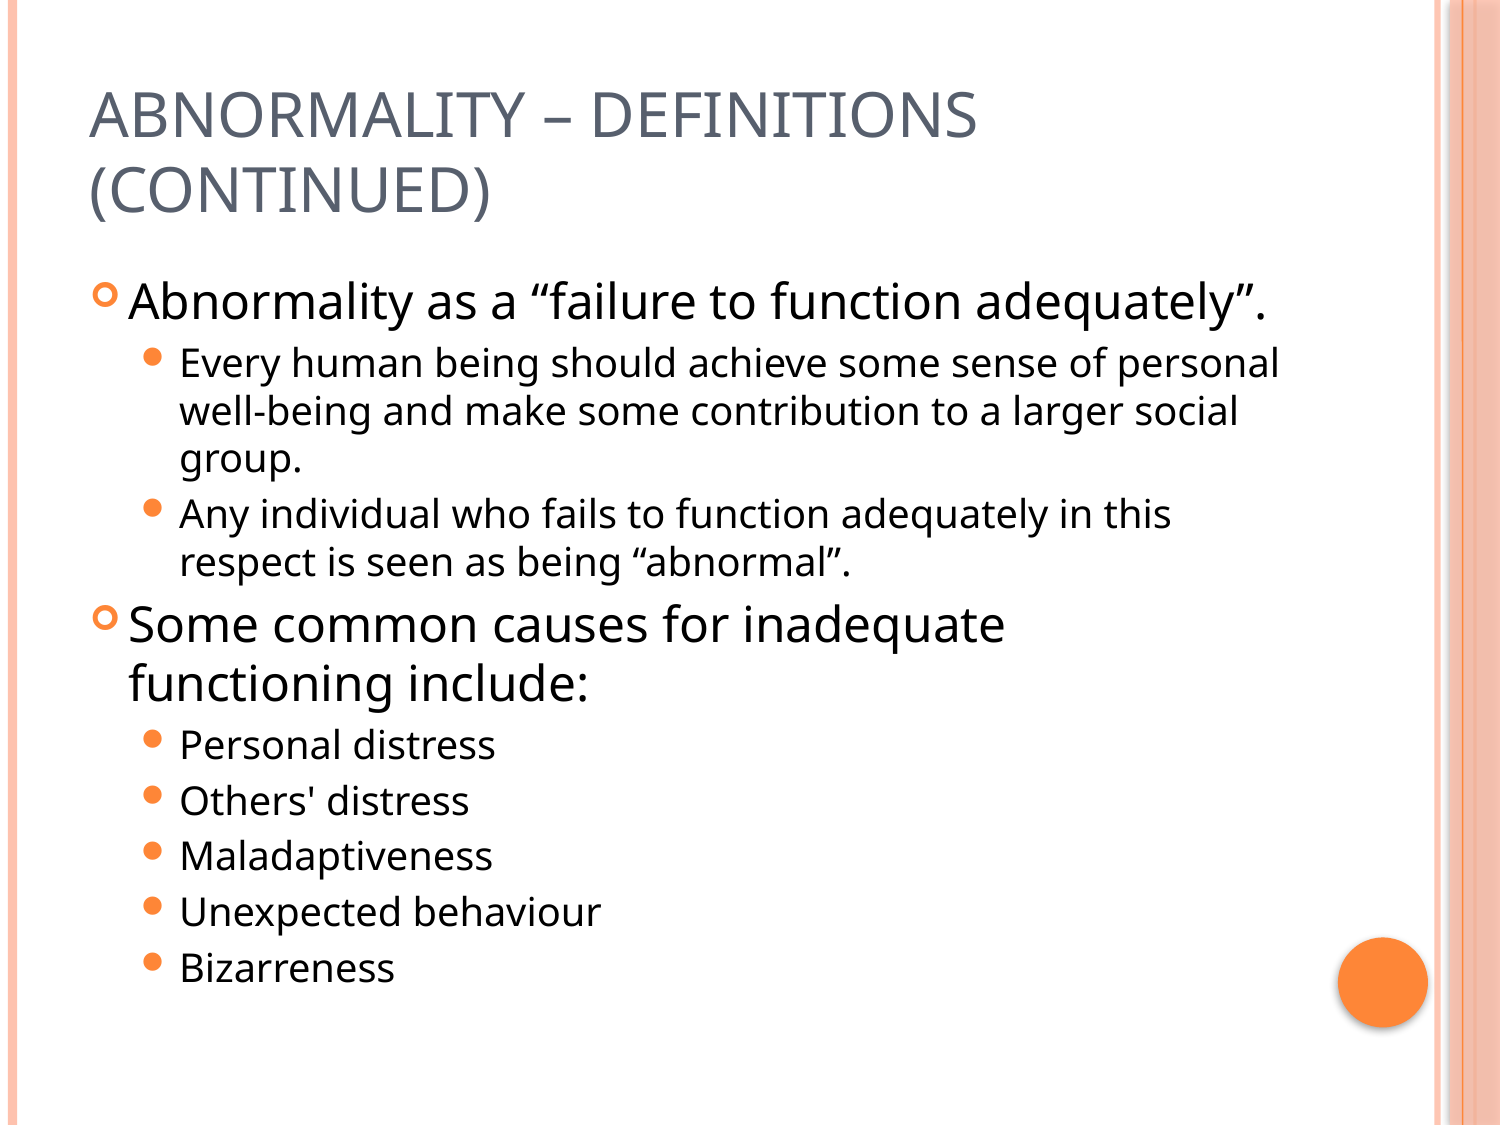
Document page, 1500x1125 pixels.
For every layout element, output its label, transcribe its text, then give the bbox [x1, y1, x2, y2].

title Abnormality – Definitions (Continued) [75, 45, 1300, 233]
list Abnormality as a “failure to function adequately”. Every human being should achieve some sense of personal well-being and make some contribution to a larger social group. Any individual who fails to function adequately in this respect is seen as being “abnormal”. Some common causes for inadequate functioning include: Personal distress Others' distress Maladaptiveness Unexpected behaviour Bizarreness [75, 262, 1300, 1062]
